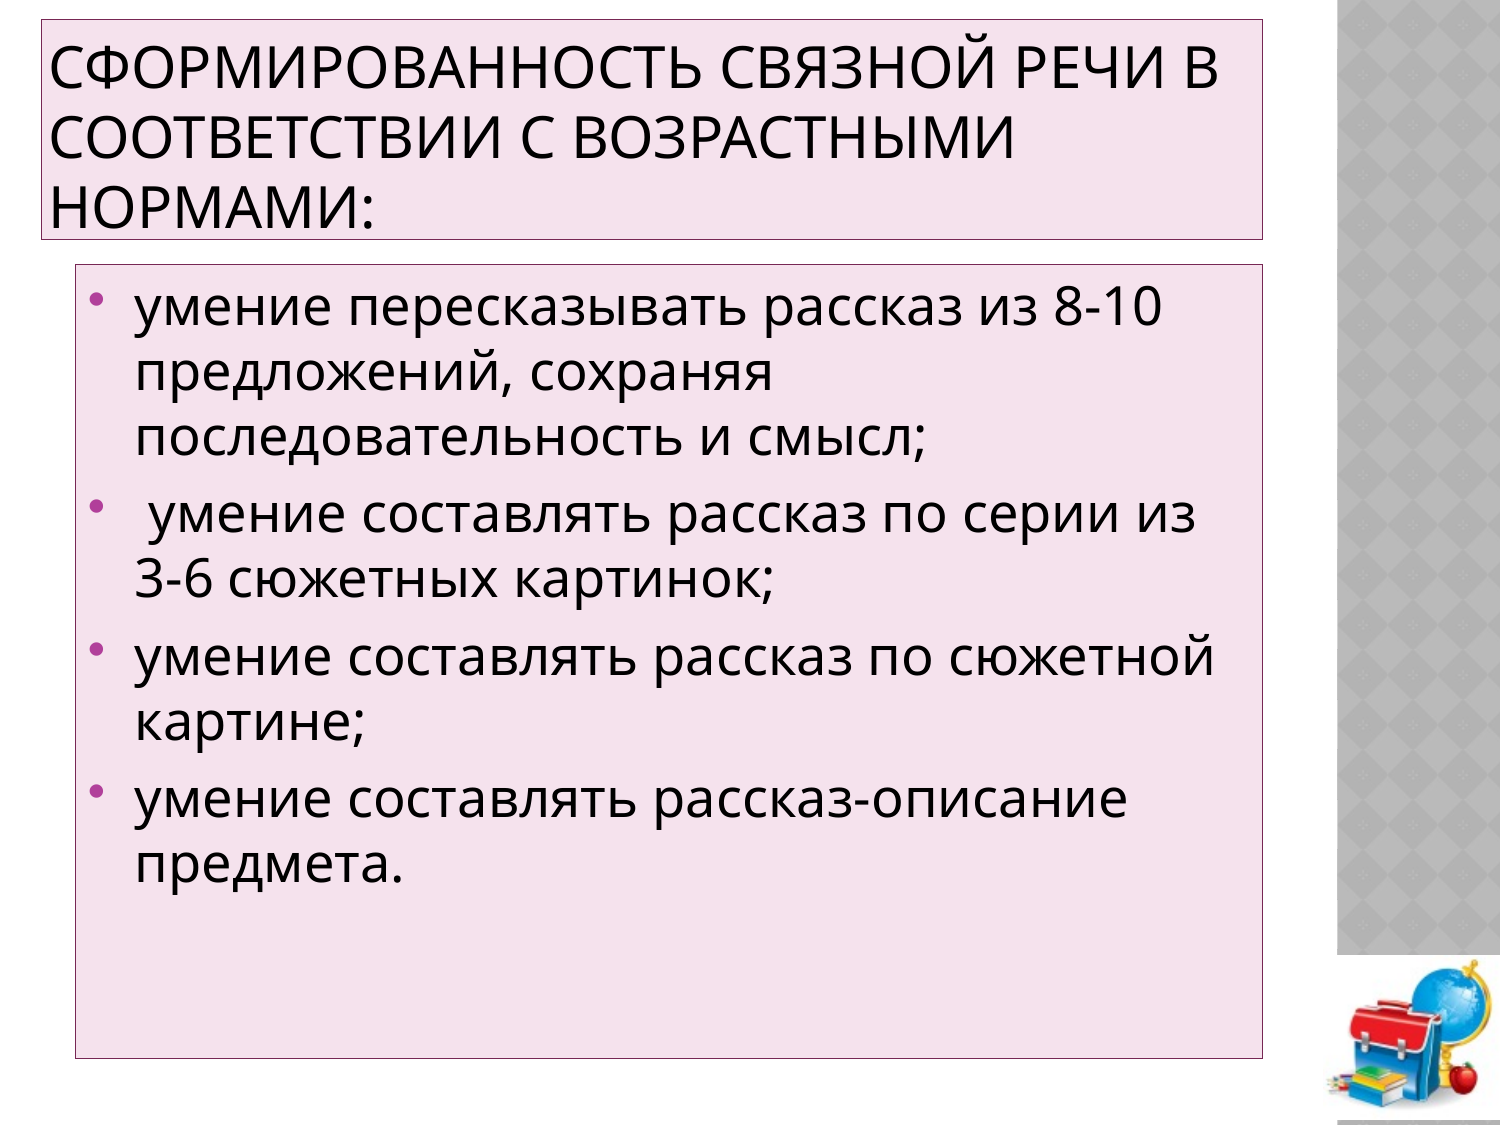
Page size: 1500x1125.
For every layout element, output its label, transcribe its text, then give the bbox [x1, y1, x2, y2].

picture [1322, 955, 1500, 1121]
list умение пересказывать рассказ из 8-10 предложений, сохраняя последовательность и смысл; умение составлять рассказ по серии из 3-6 сюжетных картинок; умение составлять рассказ по сюжетной картине; умение составлять рассказ-описание предмета. [75, 264, 1263, 1059]
title Сформированность связной речи в соответствии с возрастными нормами: [41, 19, 1263, 240]
